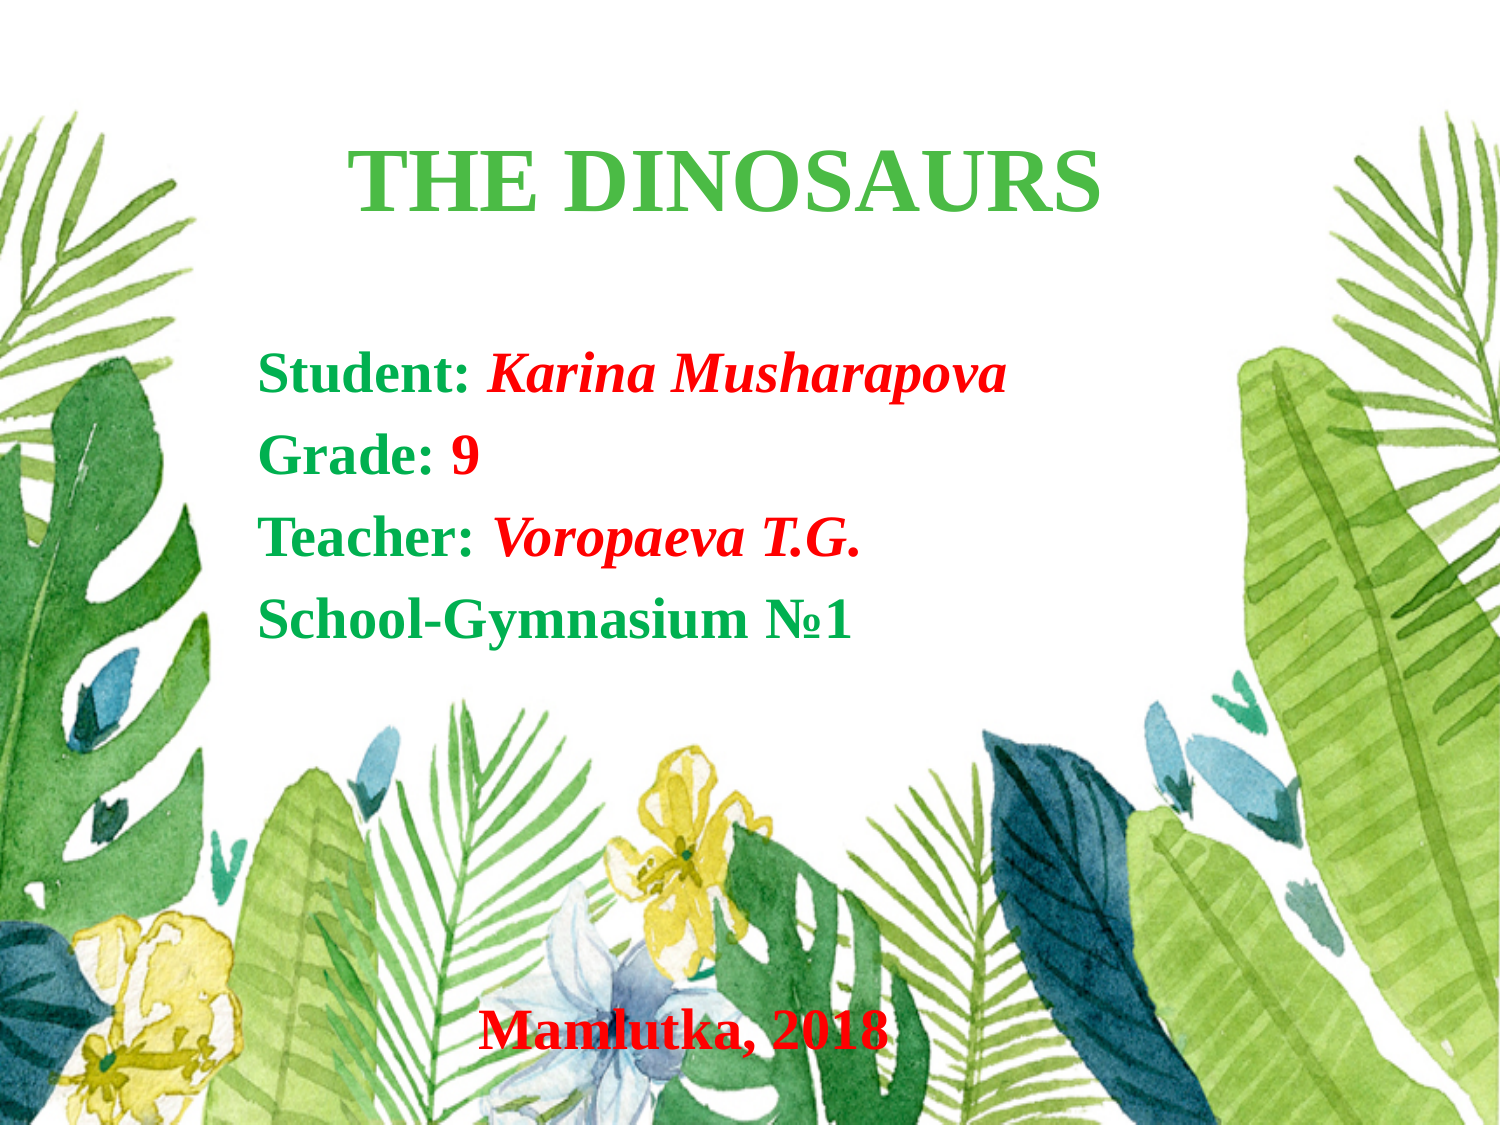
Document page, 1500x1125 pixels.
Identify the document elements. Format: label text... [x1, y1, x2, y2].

picture [0, 0, 1500, 1125]
title THE DINOSAURS [88, 54, 1364, 296]
subtitle Student: Karina Musharapova Grade: 9 Teacher: Voropaeva T.G. School-Gymnasium №1 Mamlutka, 2018 [242, 326, 1293, 1071]
